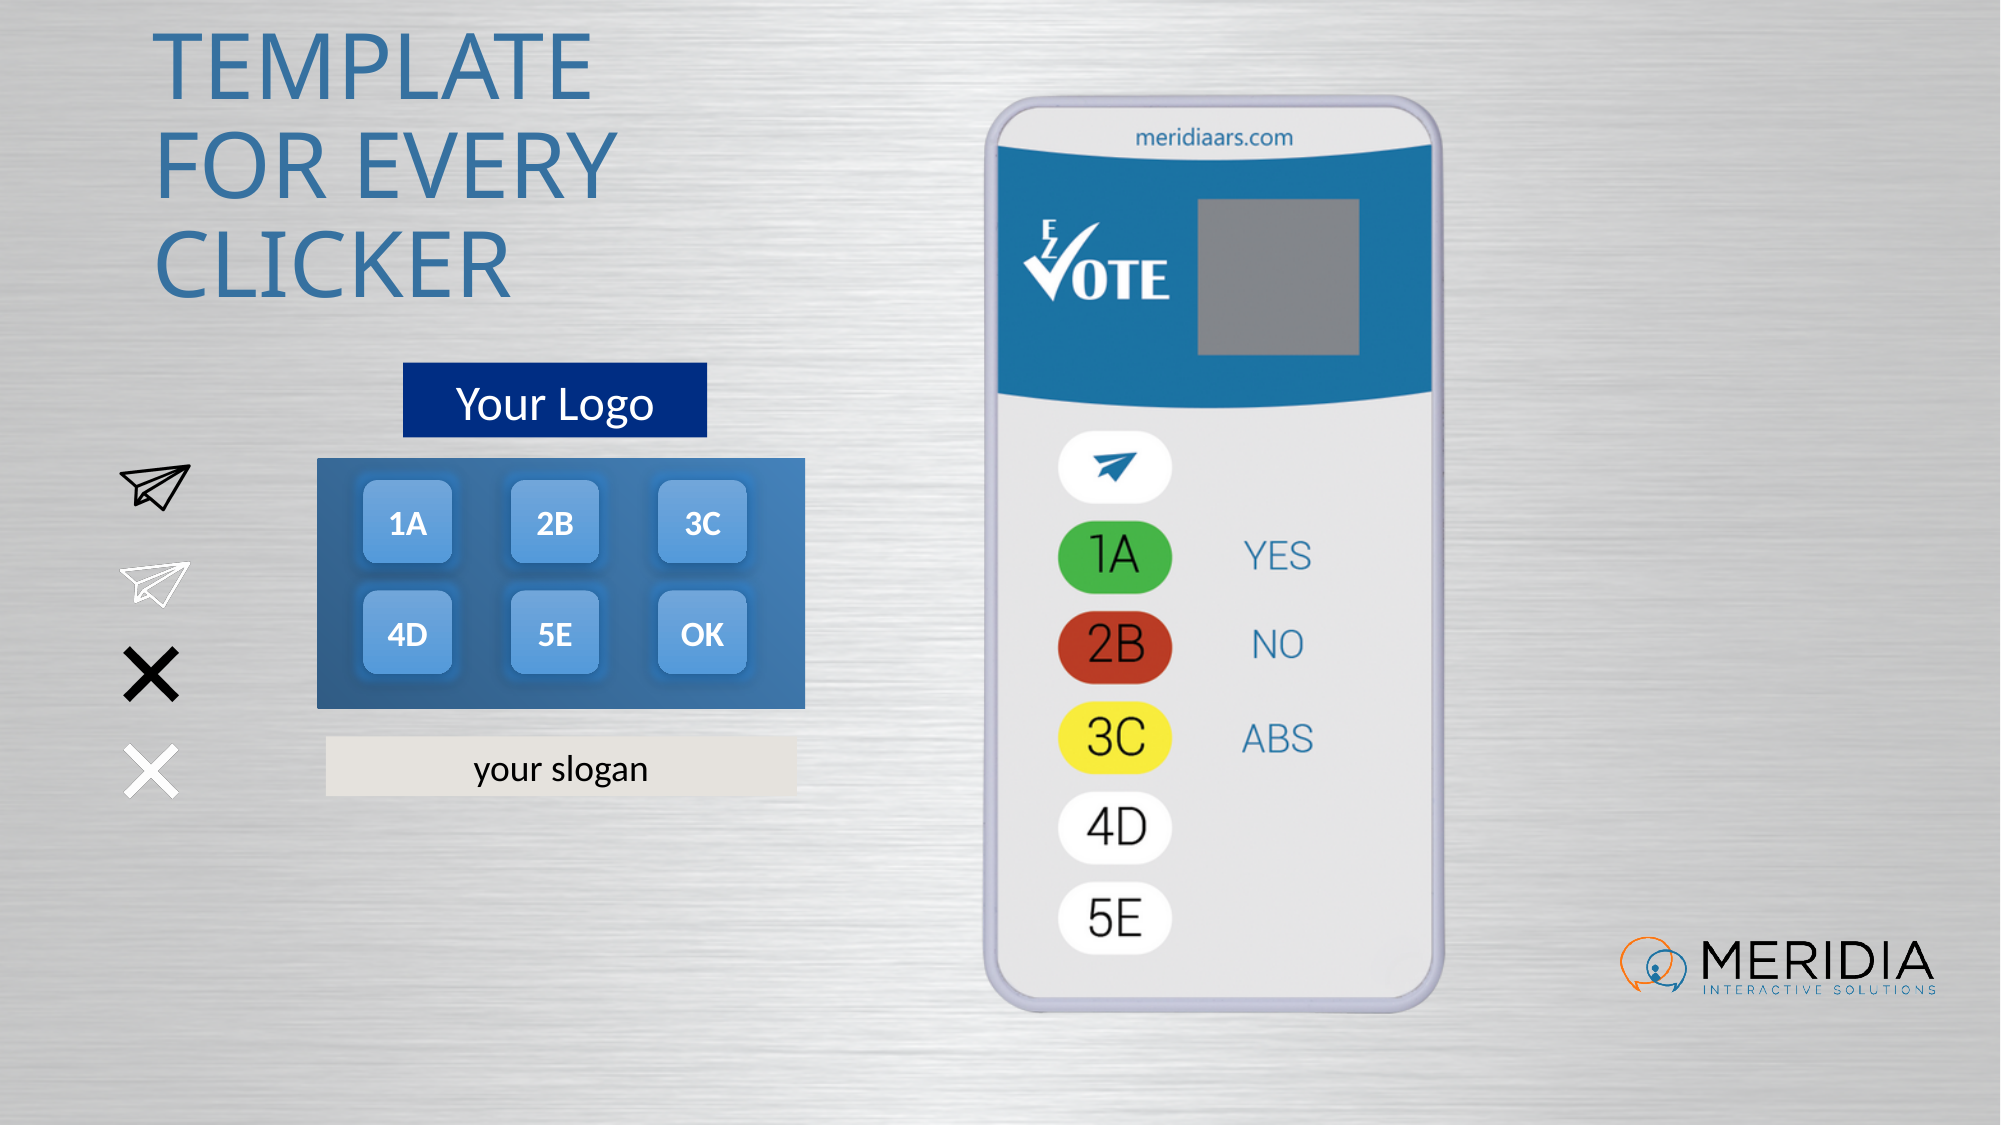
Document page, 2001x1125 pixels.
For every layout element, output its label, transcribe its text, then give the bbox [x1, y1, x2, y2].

text_box Your Logo [403, 362, 708, 438]
picture [0, 0, 2001, 1125]
text_box your slogan [325, 736, 797, 797]
title Template for Every Clicker [137, 59, 669, 278]
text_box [317, 458, 806, 709]
